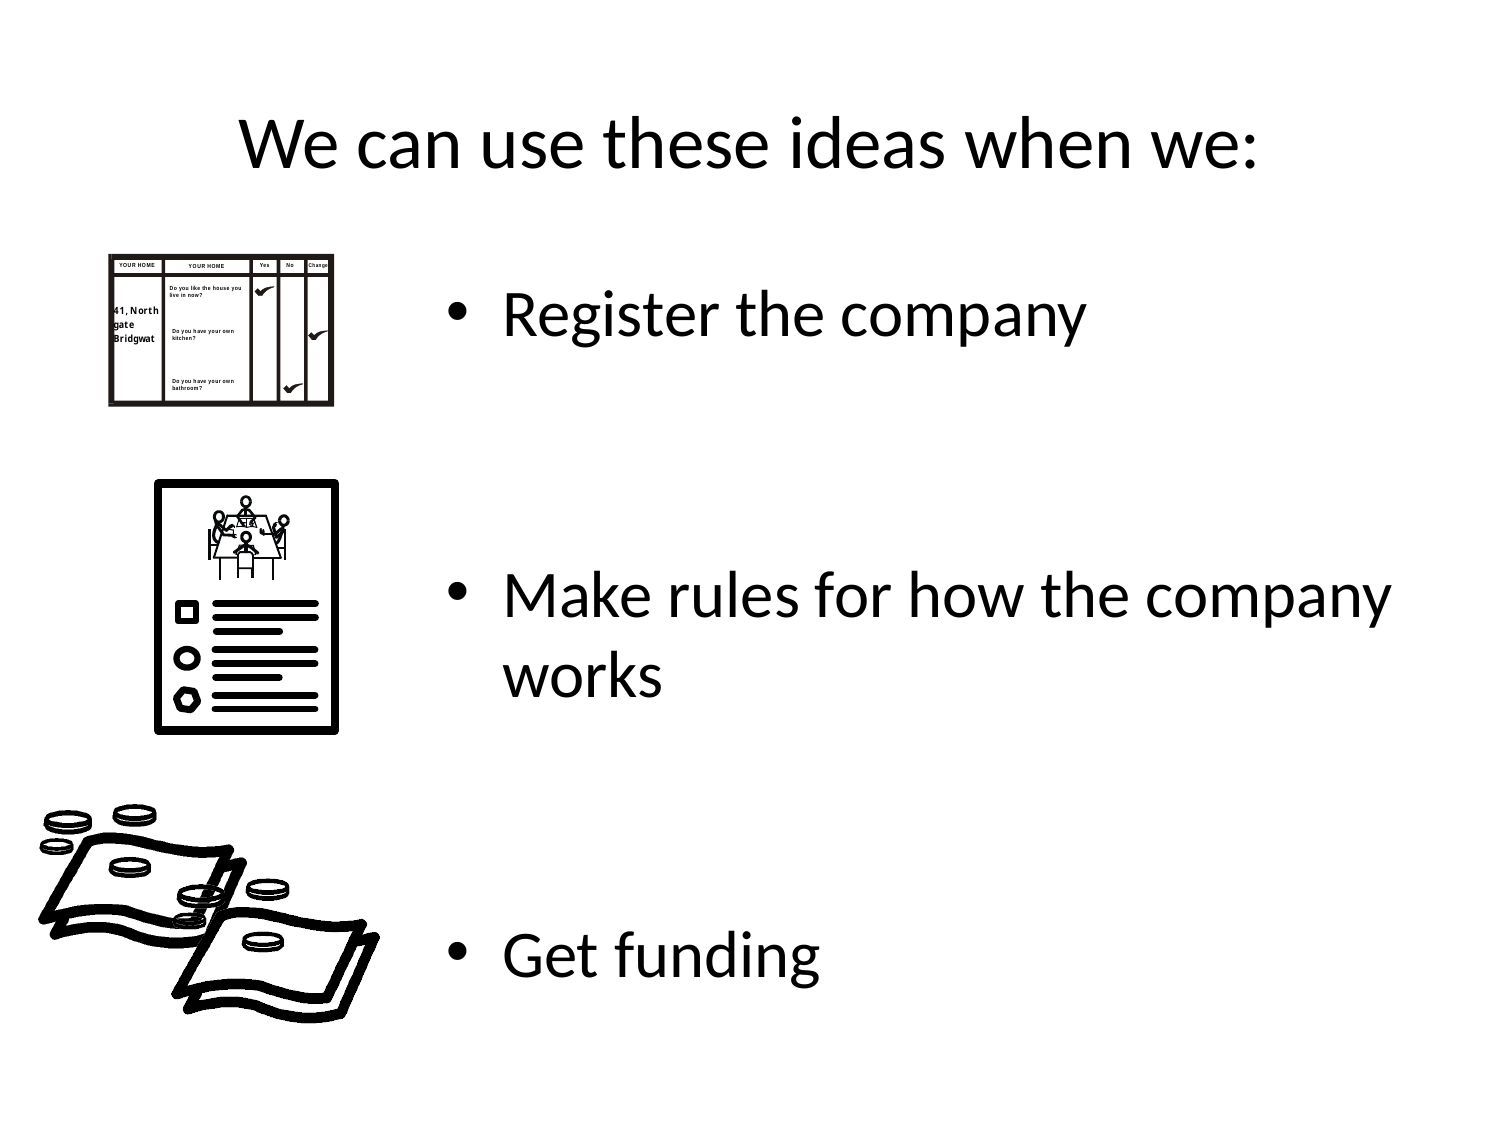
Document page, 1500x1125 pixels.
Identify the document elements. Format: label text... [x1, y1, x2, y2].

list Register the company Make rules for how the company works Get funding [430, 262, 1425, 1005]
picture [36, 771, 381, 1058]
picture [101, 206, 343, 448]
picture [150, 474, 345, 739]
title We can use these ideas when we: [75, 45, 1425, 233]
